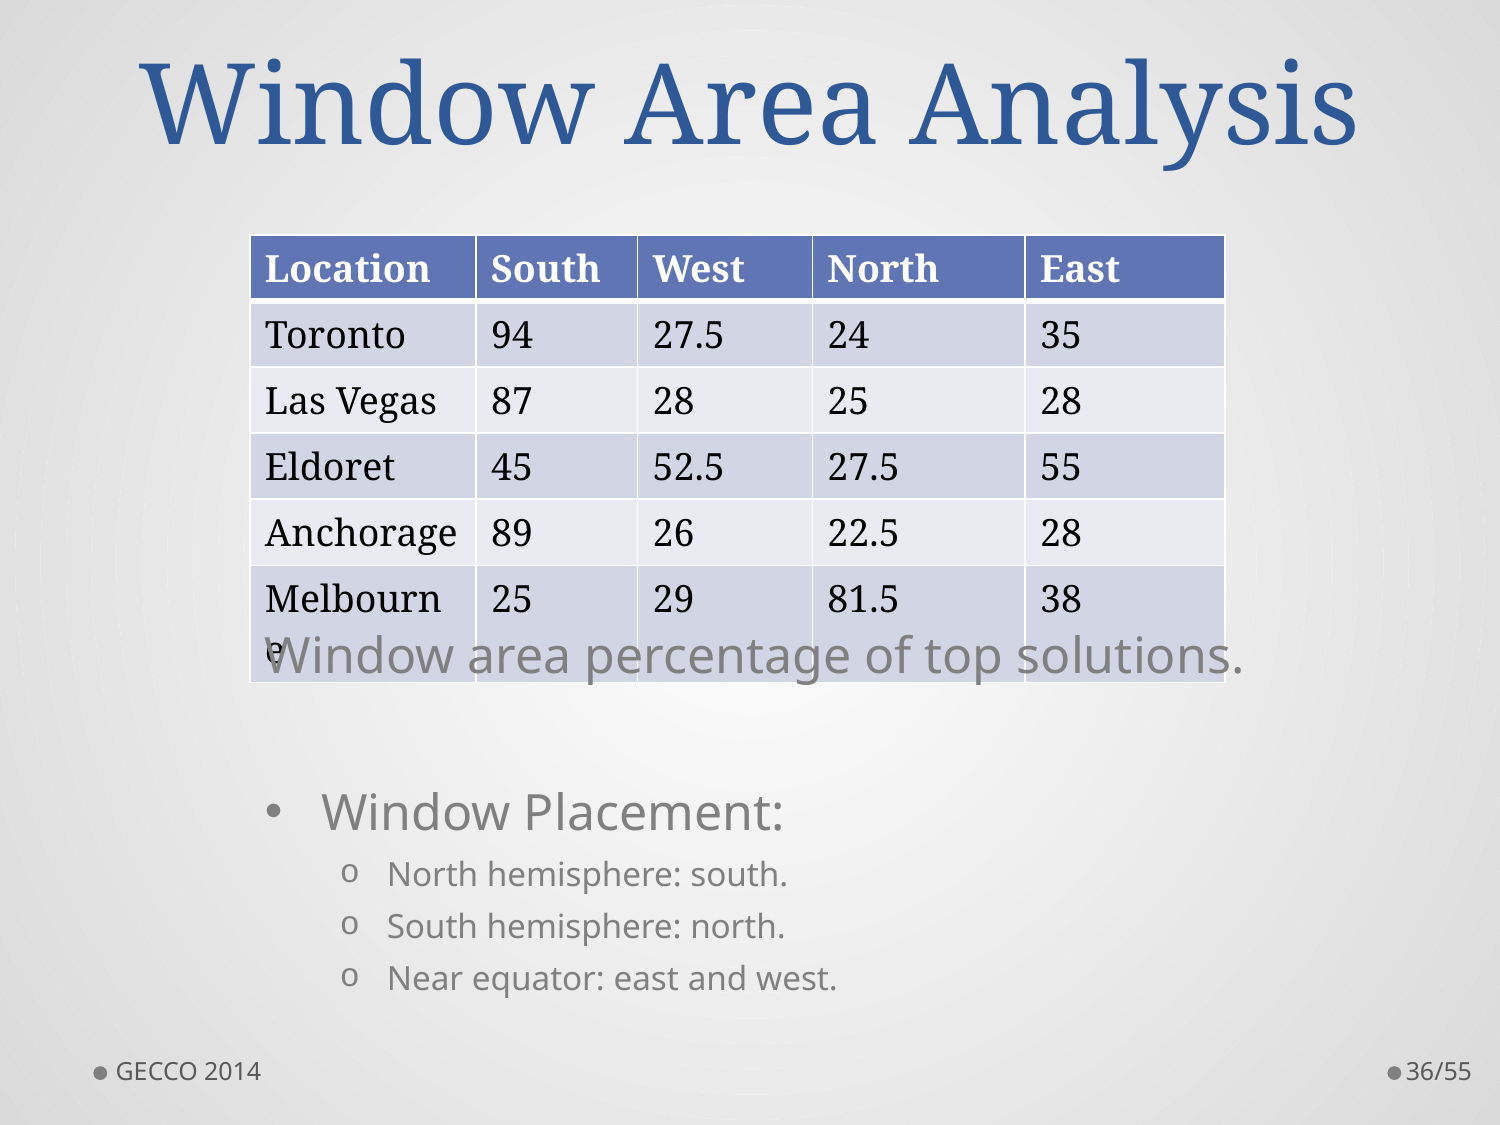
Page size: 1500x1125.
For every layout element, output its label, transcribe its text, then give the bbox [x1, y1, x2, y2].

table_cell 52.5 [638, 434, 812, 498]
table_header Location [251, 236, 475, 298]
title Window Area Analysis [75, 0, 1425, 175]
table_cell 38 [1026, 566, 1224, 612]
list Window area percentage of top solutions. Window Placement: North hemisphere: south. South hemisphere: north. Near equator: east and west. [249, 612, 1325, 1038]
table_cell 25 [813, 368, 1024, 432]
table_header West [638, 236, 812, 298]
table_header South [477, 236, 637, 298]
table_cell 89 [477, 500, 637, 565]
table_cell Melbourne [251, 566, 475, 612]
table_header East [1026, 236, 1224, 298]
table_cell 94 [477, 304, 637, 366]
table_cell Toronto [251, 304, 475, 366]
table_cell 27.5 [813, 434, 1024, 498]
table_cell Las Vegas [251, 368, 475, 432]
table_cell 45 [477, 434, 637, 498]
footer GECCO 2014 [108, 1042, 576, 1103]
table_cell 28 [1026, 368, 1224, 432]
table_header North [813, 236, 1024, 298]
table_cell 22.5 [813, 500, 1024, 565]
table_cell Eldoret [251, 434, 475, 498]
table_cell 27.5 [638, 304, 812, 366]
table_cell 28 [638, 368, 812, 432]
table_cell 87 [477, 368, 637, 432]
table_cell 24 [813, 304, 1024, 366]
table_cell 35 [1026, 304, 1224, 366]
table_cell 81.5 [813, 566, 1024, 612]
table_cell 28 [1026, 500, 1224, 565]
table_cell Anchorage [251, 500, 475, 565]
table_cell 29 [638, 566, 812, 612]
table_cell 55 [1026, 434, 1224, 498]
slide_number 36/55 [1401, 1042, 1494, 1103]
table_cell 25 [477, 566, 637, 612]
table_cell 26 [638, 500, 812, 565]
